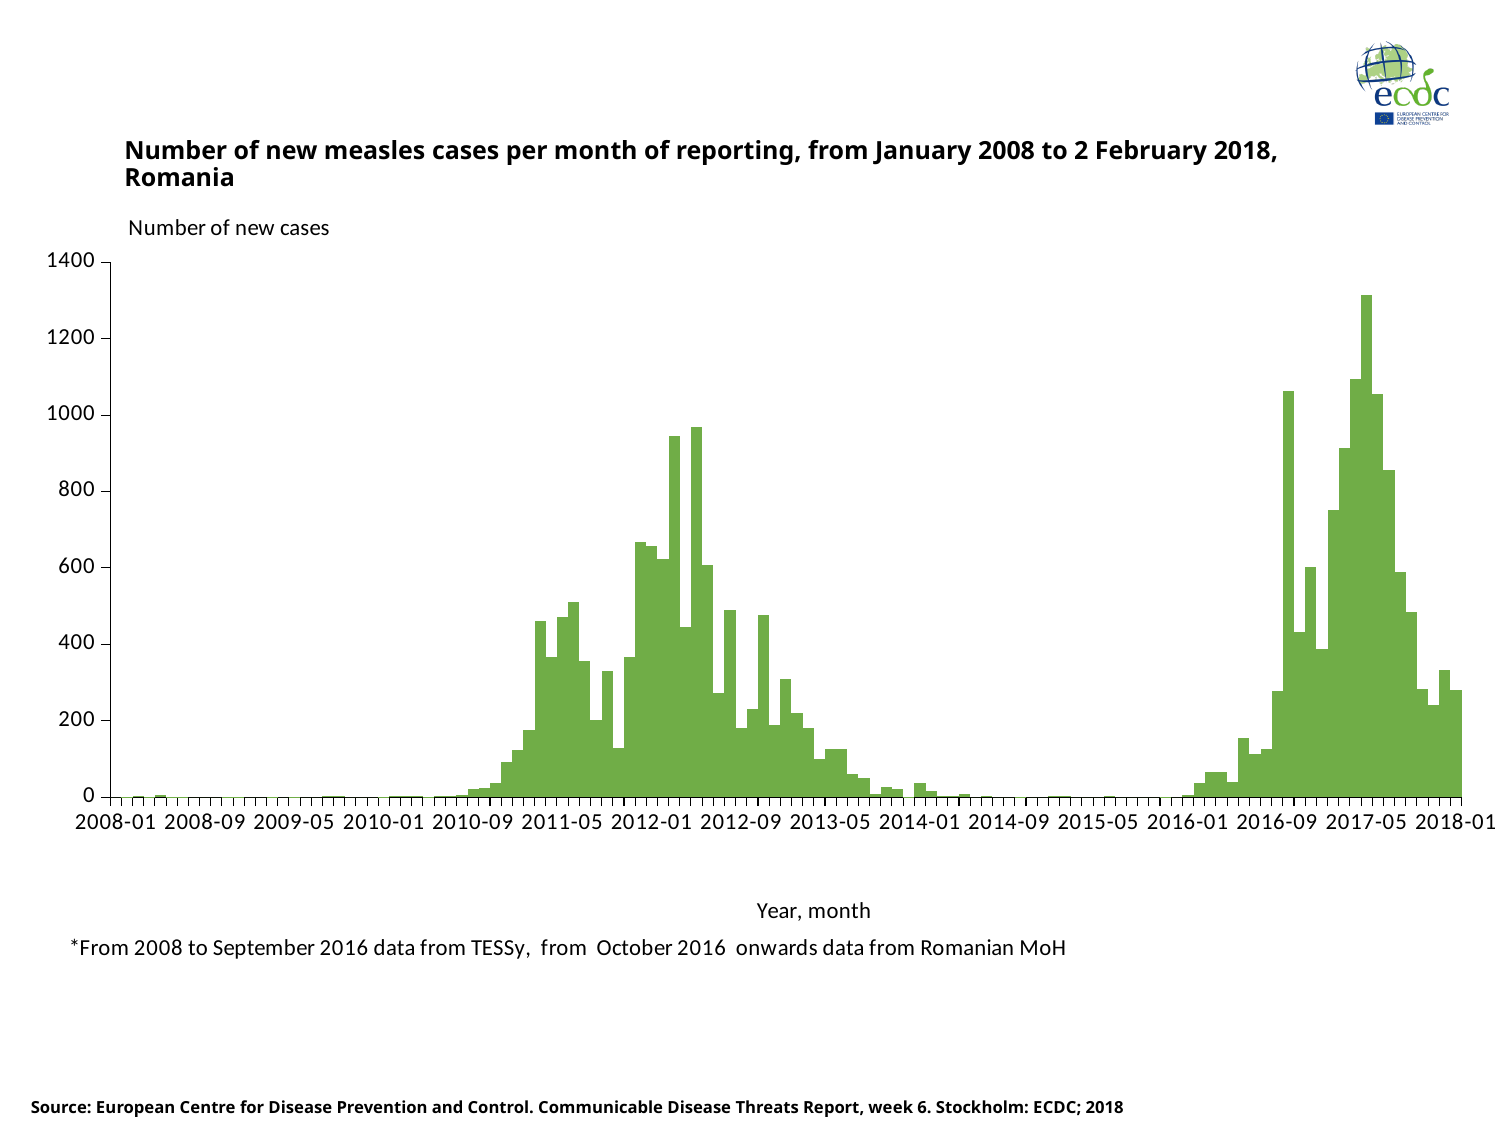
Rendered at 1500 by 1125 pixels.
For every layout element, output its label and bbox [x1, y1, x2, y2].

chart [2, 130, 1498, 995]
picture [1355, 41, 1449, 125]
